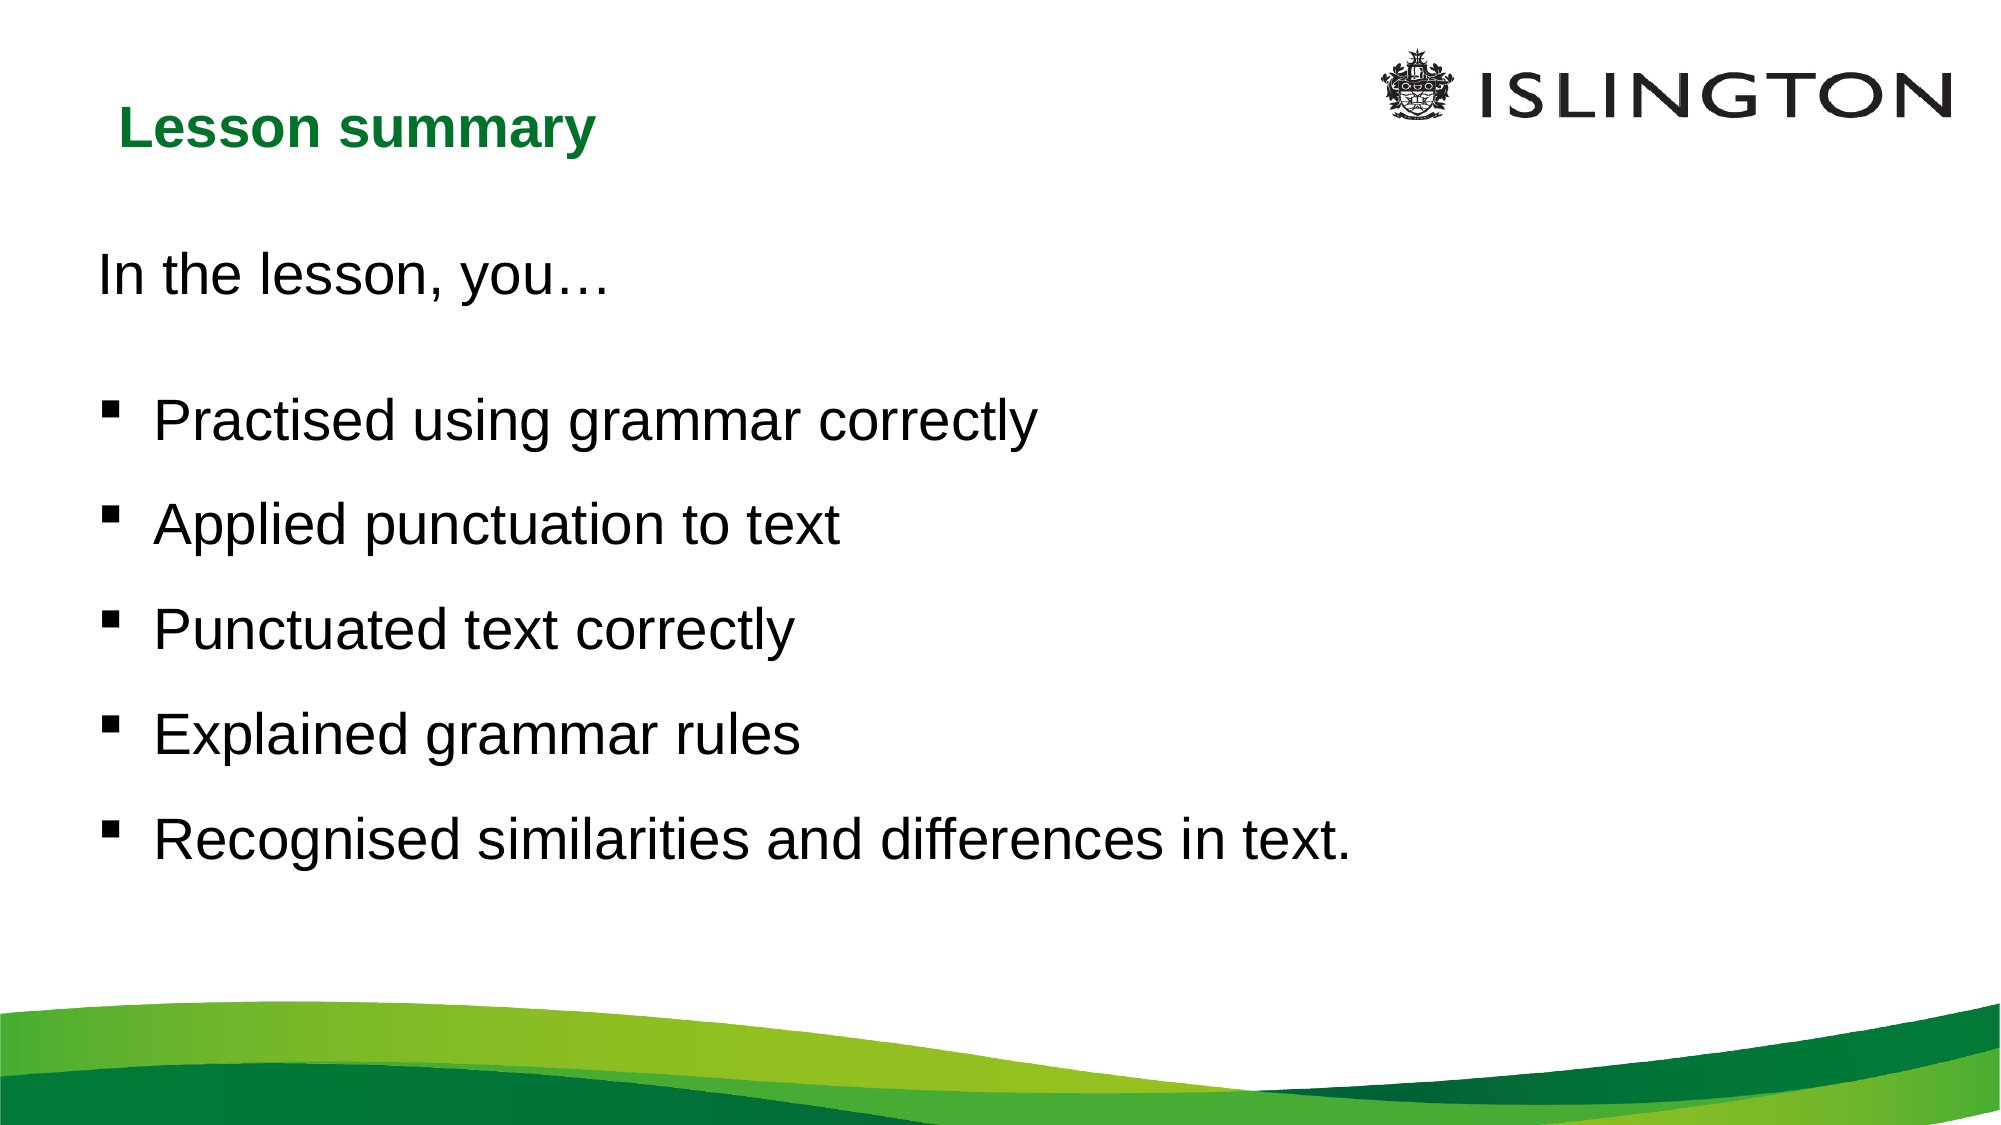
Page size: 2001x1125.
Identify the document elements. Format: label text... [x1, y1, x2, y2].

list In the lesson, you… Practised using grammar correctly Applied punctuation to text Punctuated text correctly Explained grammar rules Recognised similarities and differences in text. [82, 222, 1924, 944]
picture [1381, 48, 1951, 120]
picture [0, 1001, 2000, 1125]
title Lesson summary [102, 54, 1804, 194]
